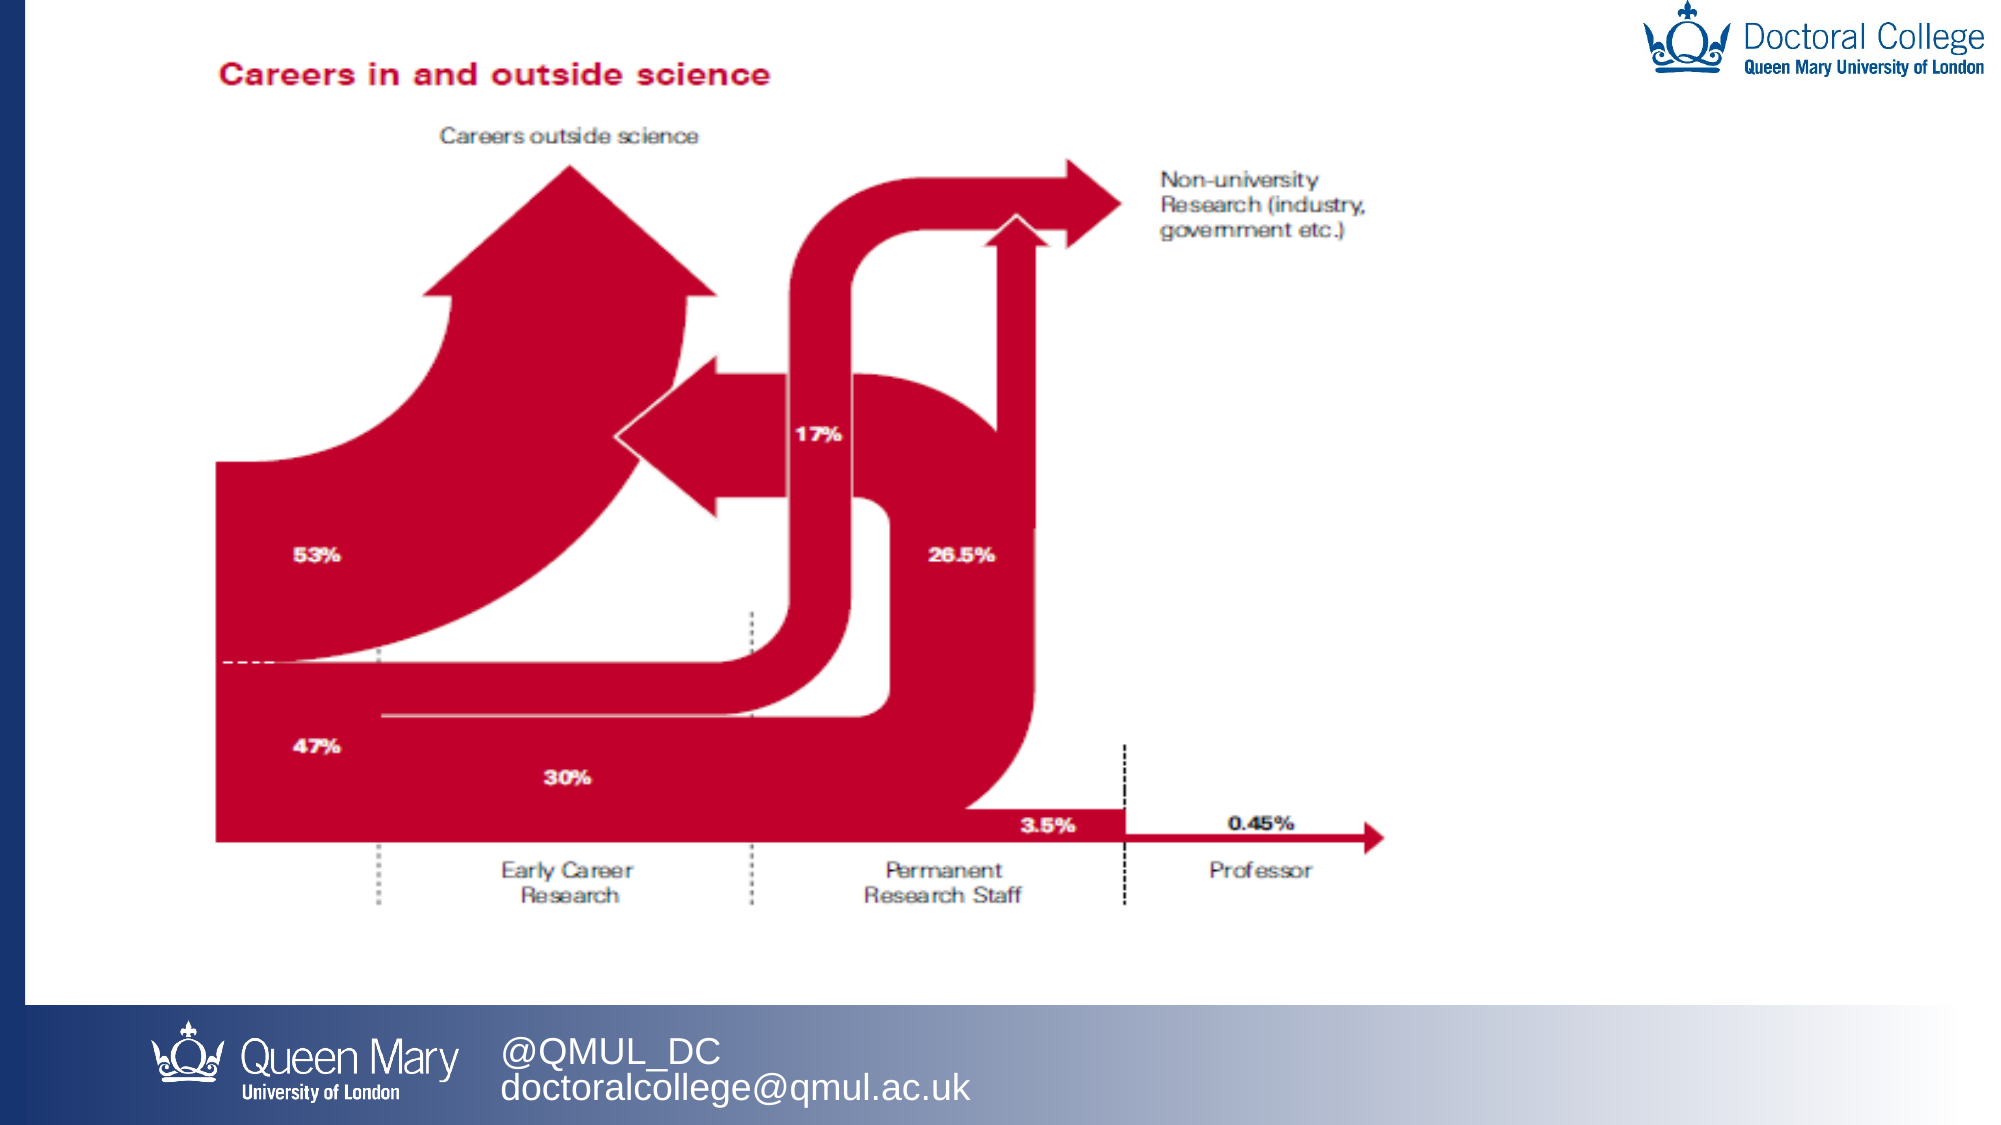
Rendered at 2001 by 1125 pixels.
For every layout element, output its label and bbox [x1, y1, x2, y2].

picture [197, 42, 1404, 947]
picture [1643, 0, 1984, 77]
picture [151, 1020, 459, 1103]
